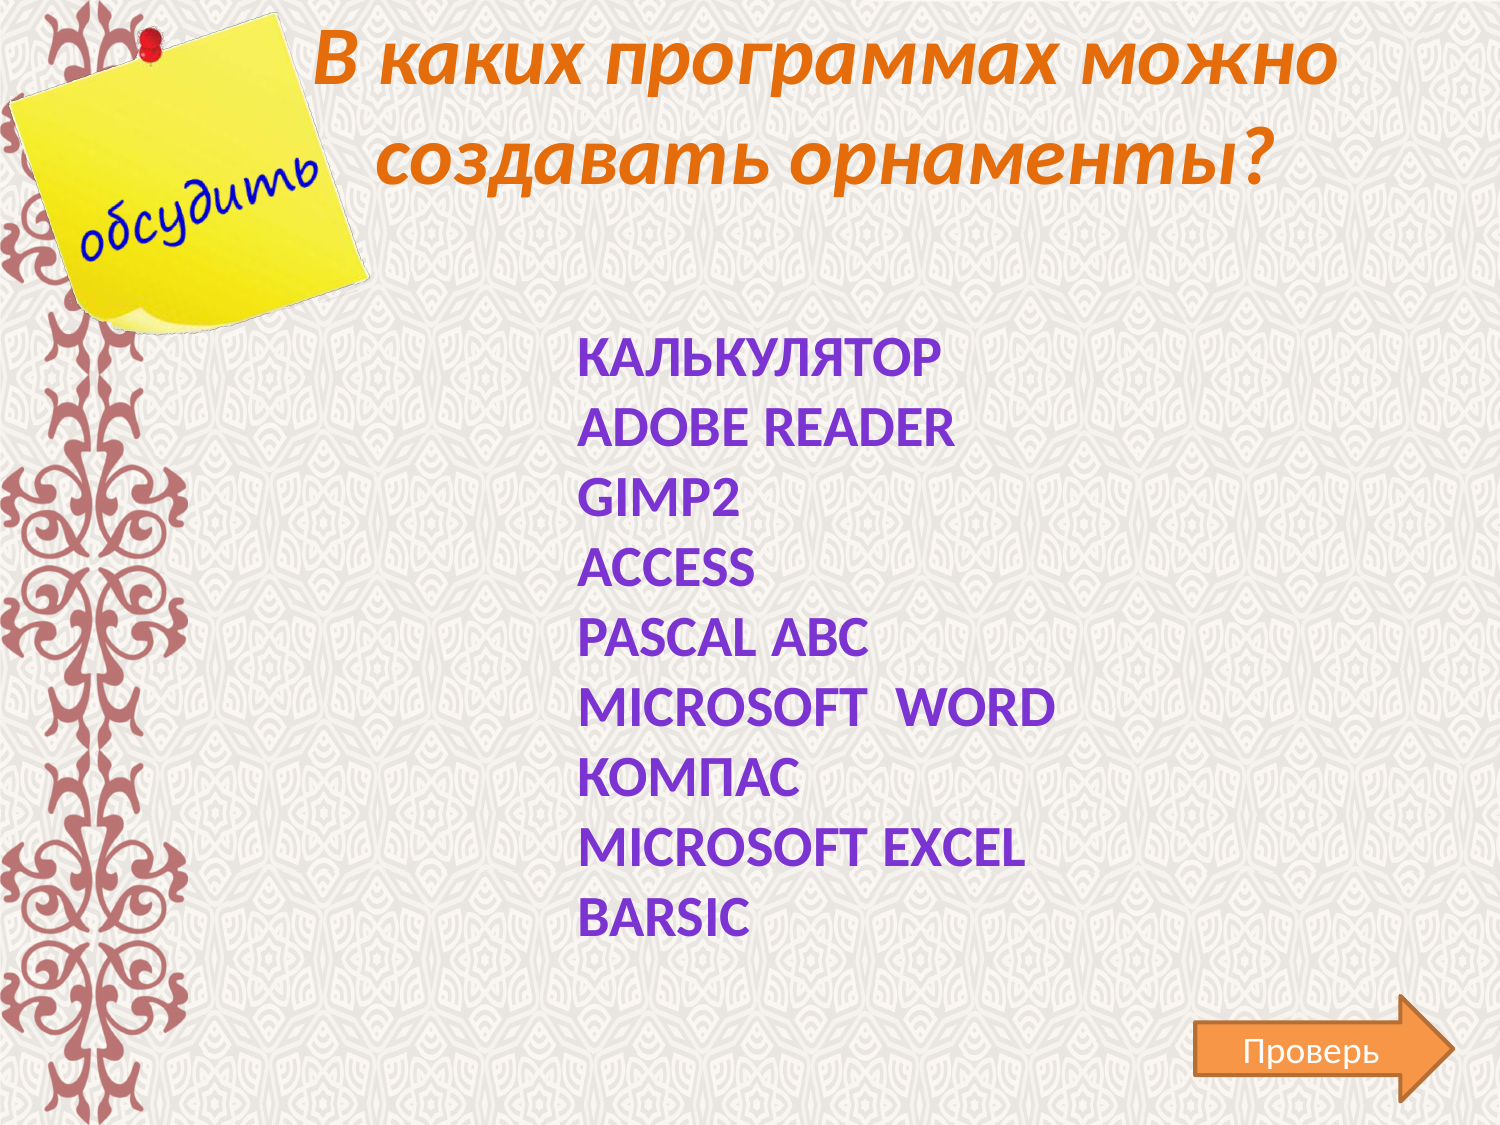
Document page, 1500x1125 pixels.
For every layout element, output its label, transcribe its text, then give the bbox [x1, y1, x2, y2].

picture [0, 0, 585, 412]
text_box Проверь [1193, 994, 1456, 1104]
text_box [0, 410, 188, 1125]
text_box В каких программах можно создавать орнаменты? [538, 0, 1500, 123]
text_box Калькулятор Adobe Reader Gimp2 Access Pascal ABC Microsoft Word Компас Microsoft Exсel Barsic [562, 310, 1079, 1071]
